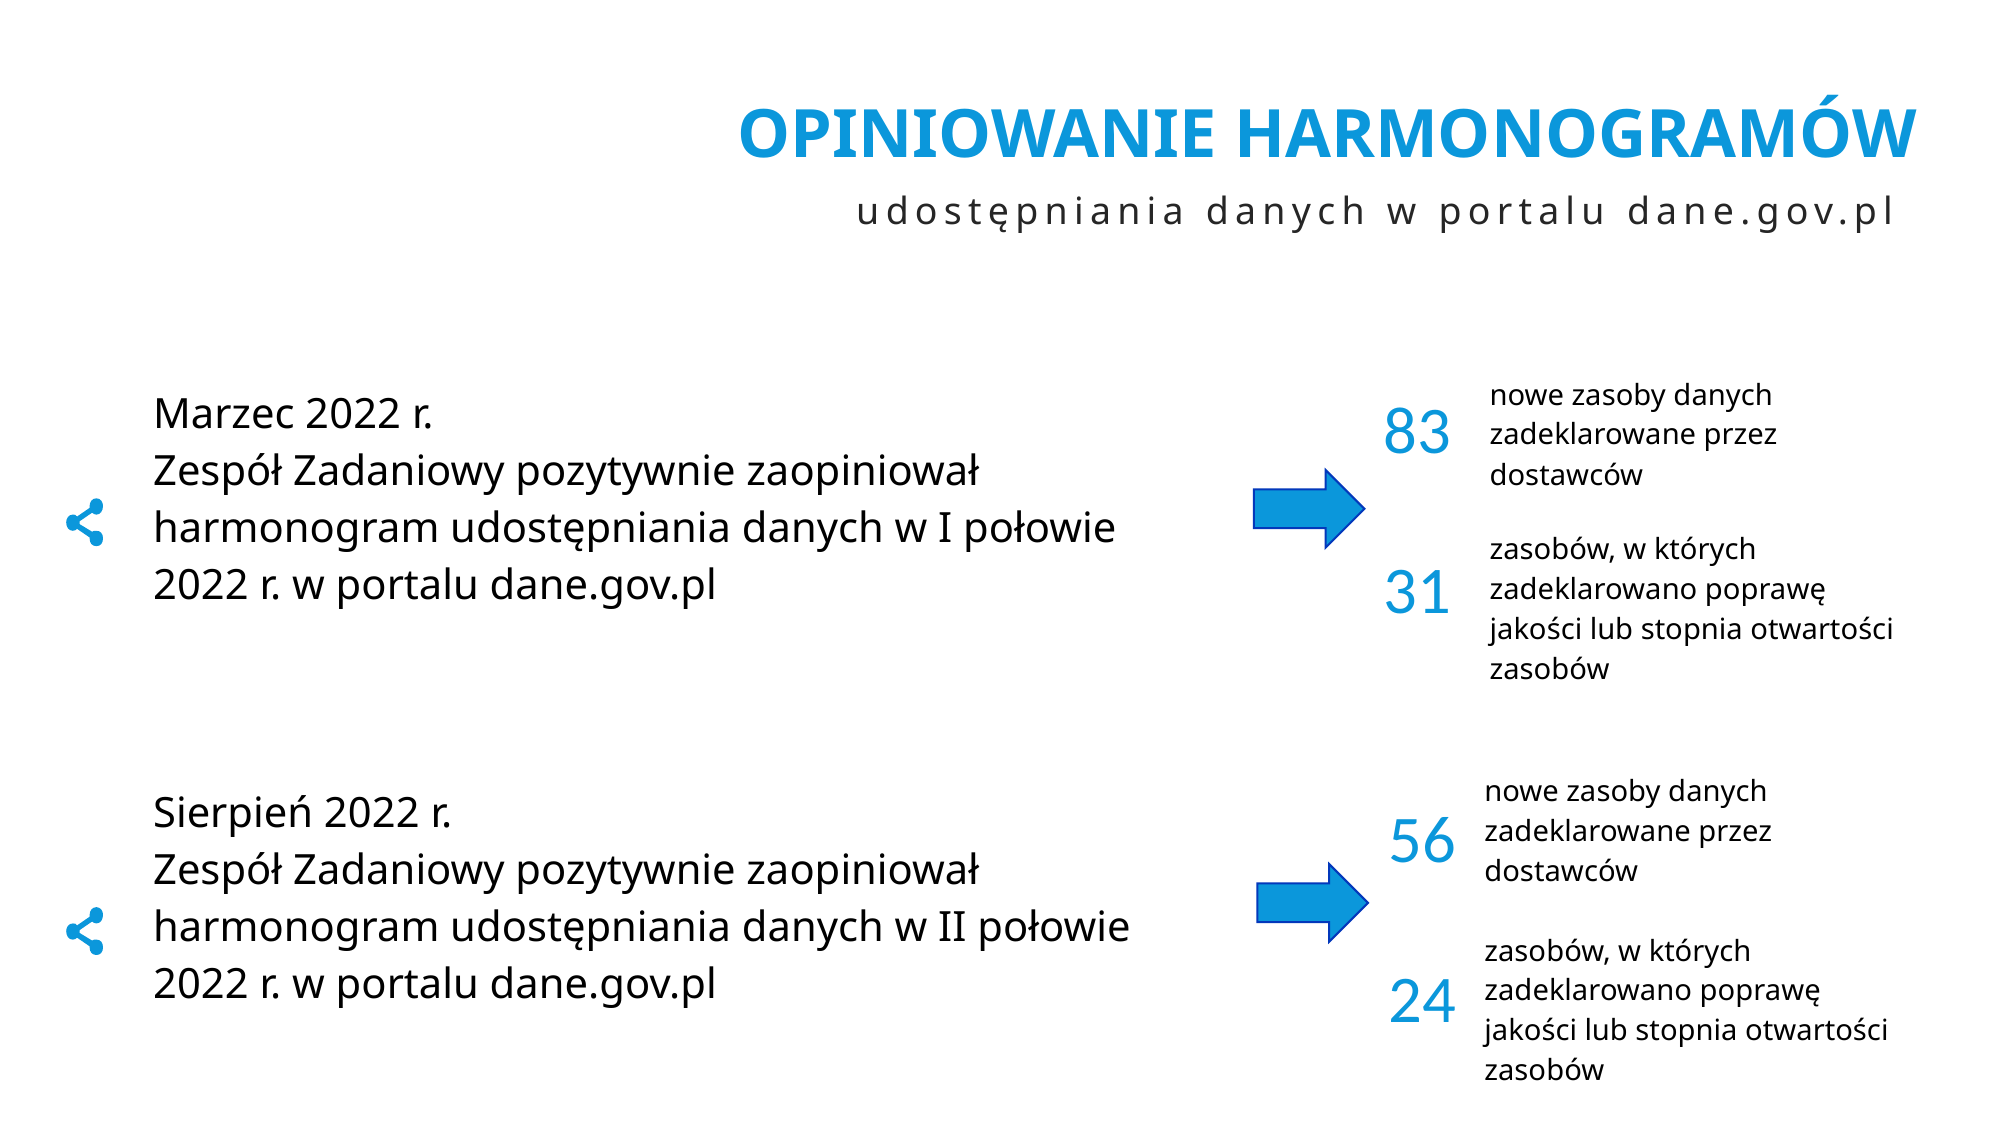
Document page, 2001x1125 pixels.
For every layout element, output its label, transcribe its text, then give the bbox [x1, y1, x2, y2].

text_box nowe zasoby danych zadeklarowane przez dostawców zasobów, w których zadeklarowano poprawę jakości lub stopnia otwartości zasobów [1469, 760, 1919, 1125]
text_box udostępniania danych w portalu dane.gov.pl [746, 179, 1910, 239]
text_box 83 31 [1368, 379, 1474, 635]
text_box [66, 498, 103, 547]
text_box nowe zasoby danych zadeklarowane przez dostawców zasobów, w których zadeklarowano poprawę jakości lub stopnia otwartości zasobów [1474, 363, 1919, 738]
text_box 56 24 [1373, 788, 1469, 1044]
text_box [66, 907, 103, 955]
text_box [1252, 467, 1366, 551]
text_box [1256, 861, 1370, 945]
text_box OPINIOWANIE HARMONOGRAMÓW [723, 83, 1933, 178]
text_box Marzec 2022 r. Zespół Zadaniowy pozytywnie zaopiniował harmonogram udostępniania danych w I połowie 2022 r. w portalu dane.gov.pl Sierpień 2022 r. Zespół Zadaniowy pozytywnie zaopiniował harmonogram udostępniania danych w II połowie 2022 r. w portalu dane.gov.pl [138, 322, 1234, 1014]
